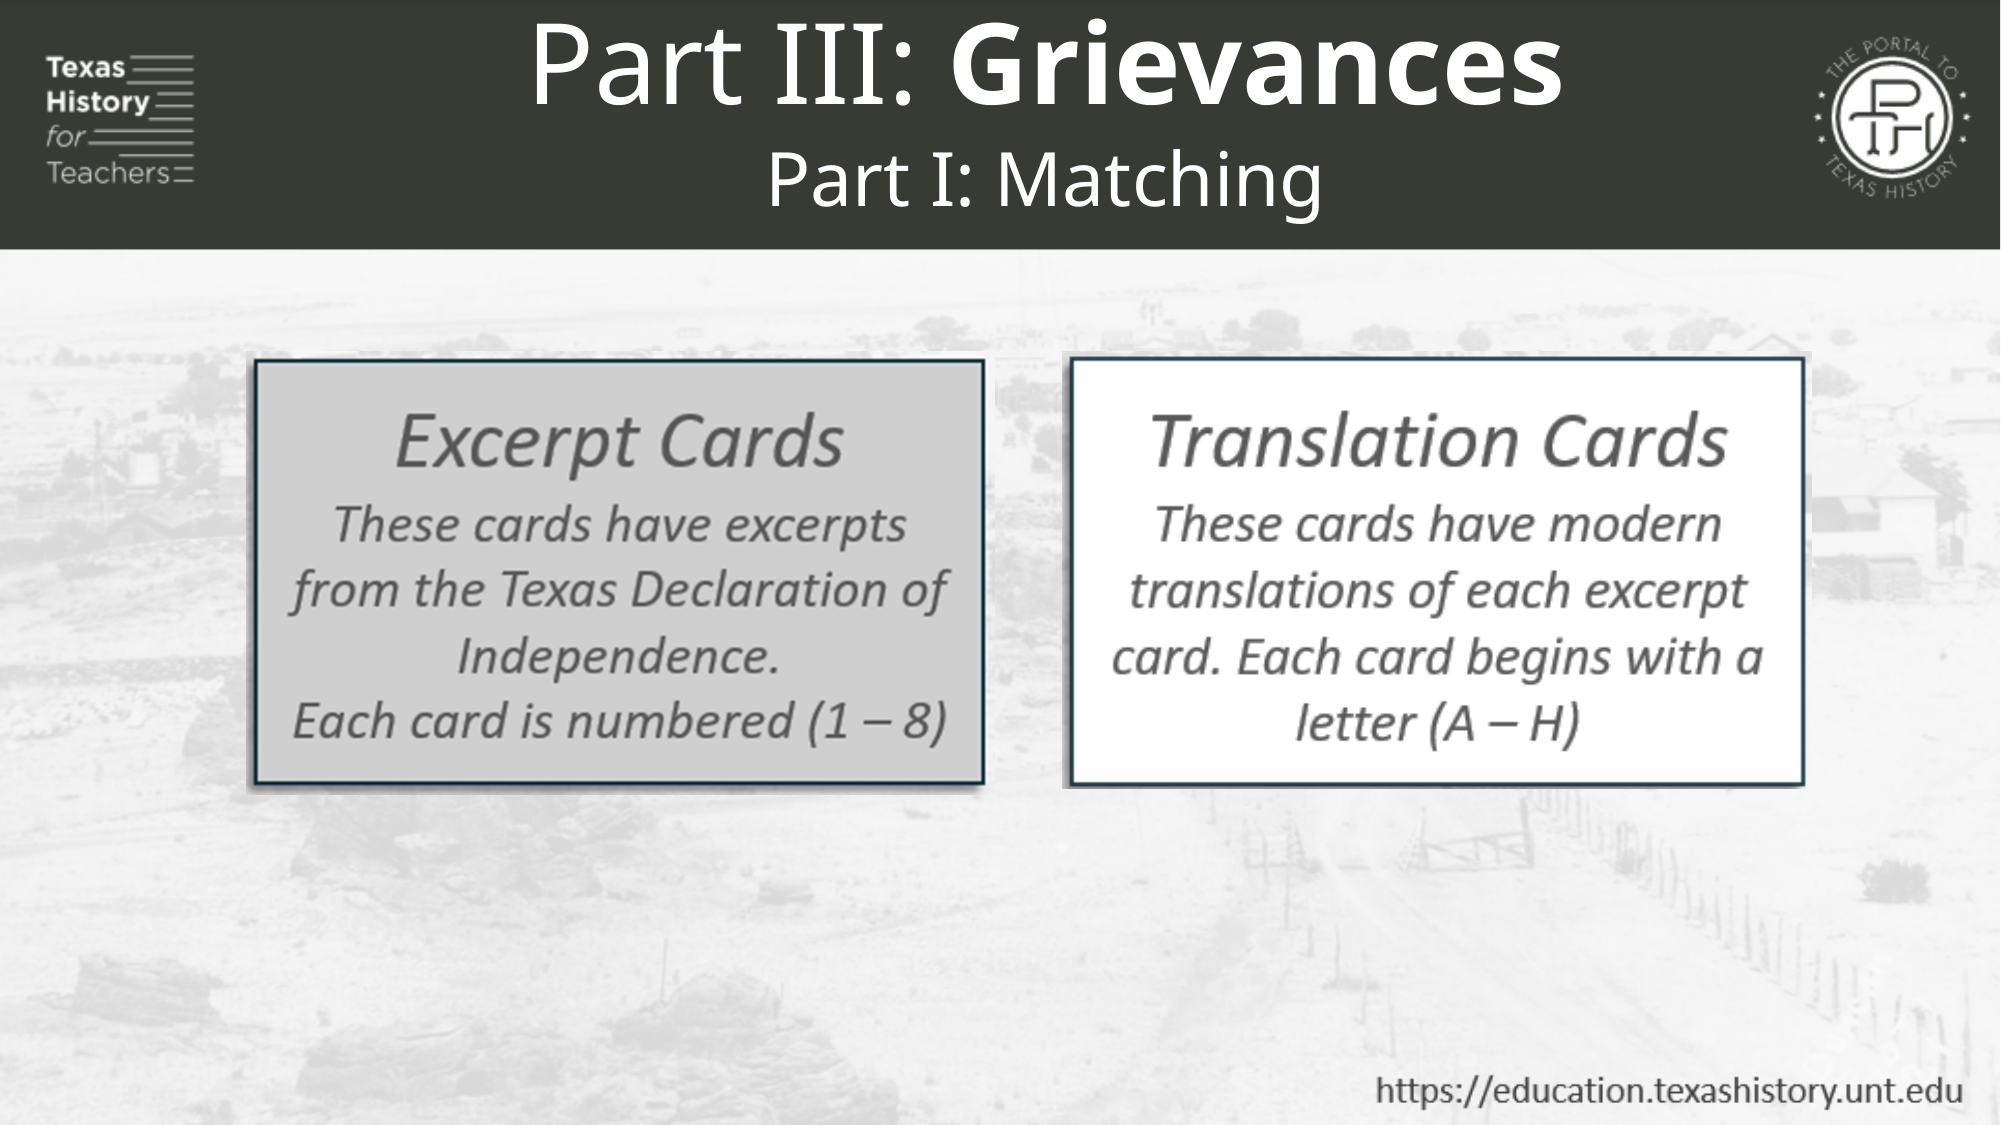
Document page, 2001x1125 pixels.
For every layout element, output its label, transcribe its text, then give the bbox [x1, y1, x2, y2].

picture [0, 0, 2001, 1125]
title Part III: Grievances Part I: Matching [280, 0, 1812, 233]
